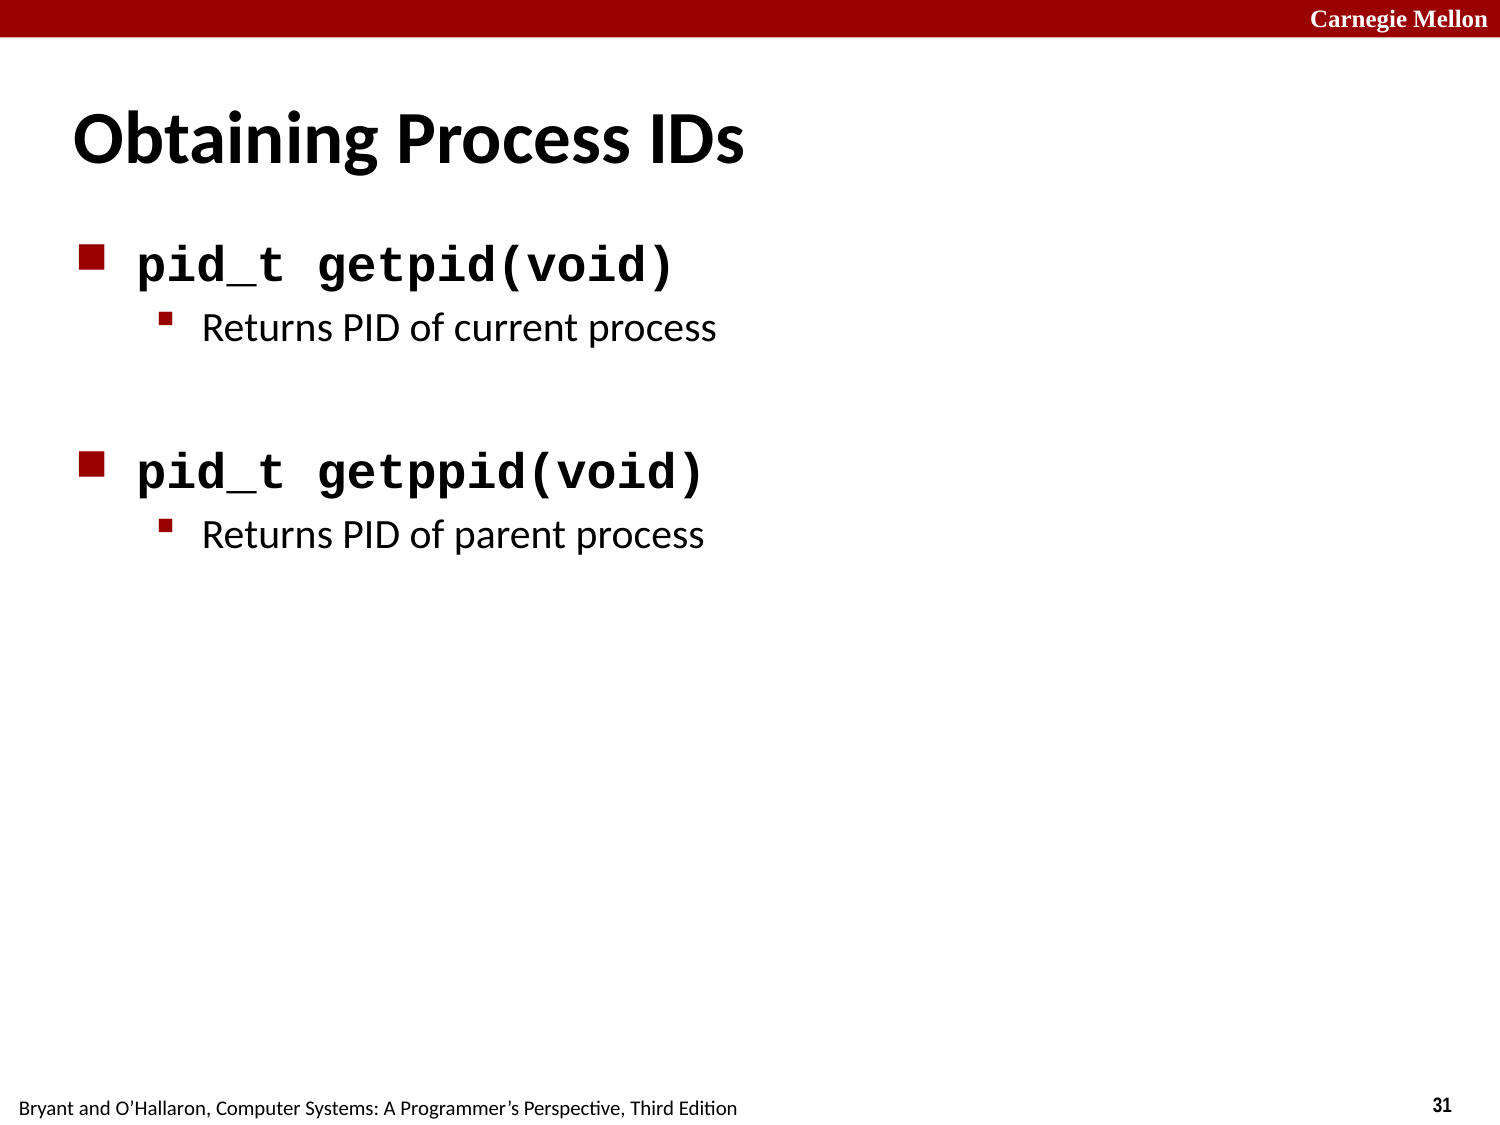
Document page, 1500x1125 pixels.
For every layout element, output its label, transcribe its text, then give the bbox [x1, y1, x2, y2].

list pid_t getpid(void) Returns PID of current process pid_t getppid(void) Returns PID of parent process [64, 223, 1361, 638]
title Obtaining Process IDs [58, 71, 1305, 197]
